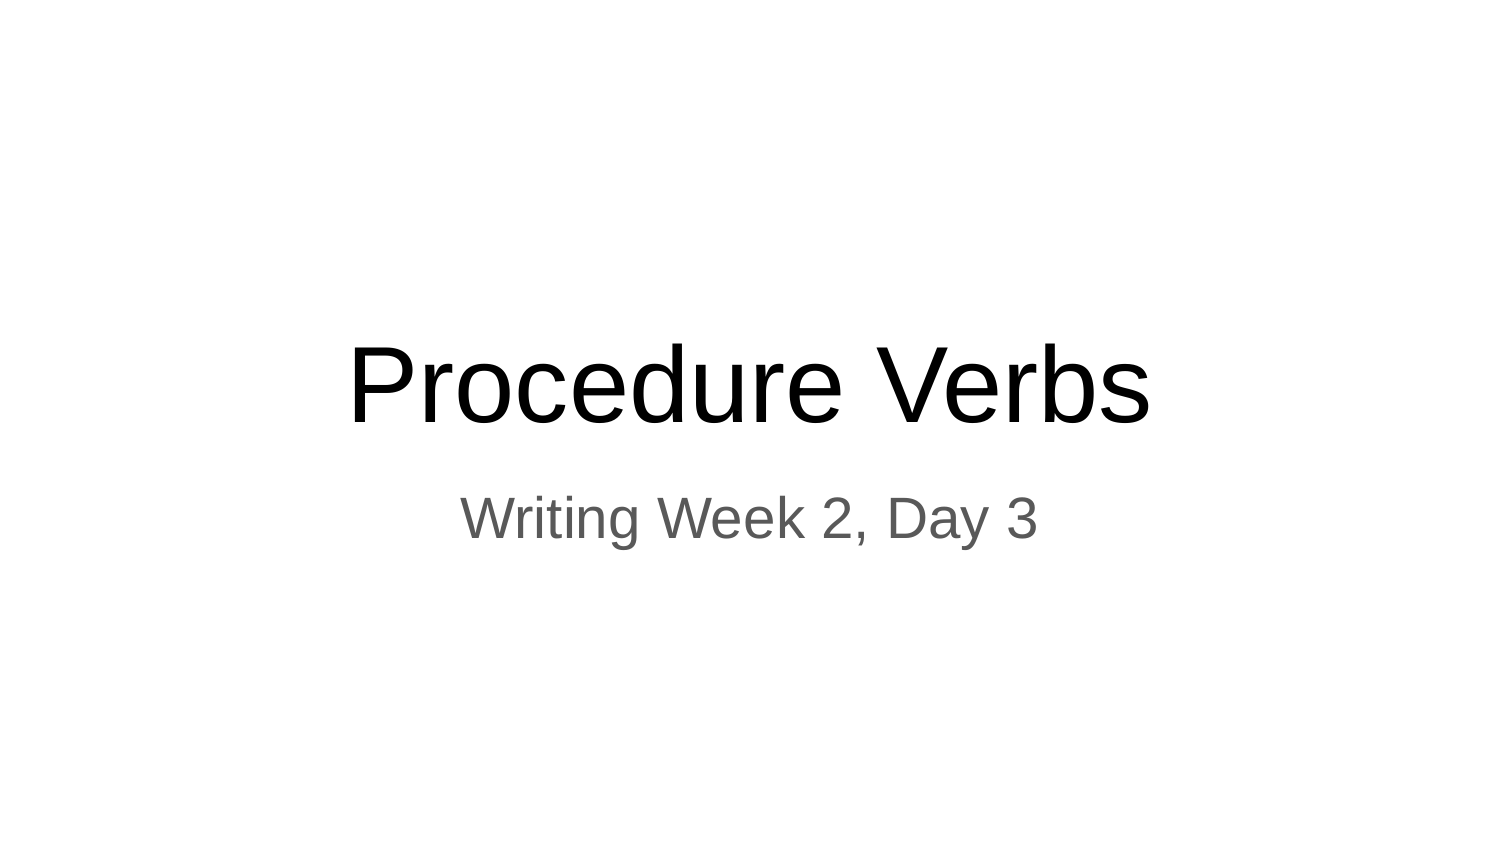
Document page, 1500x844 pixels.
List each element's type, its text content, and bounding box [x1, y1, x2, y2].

title Procedure Verbs [51, 122, 1449, 459]
subtitle Writing Week 2, Day 3 [51, 464, 1449, 595]
